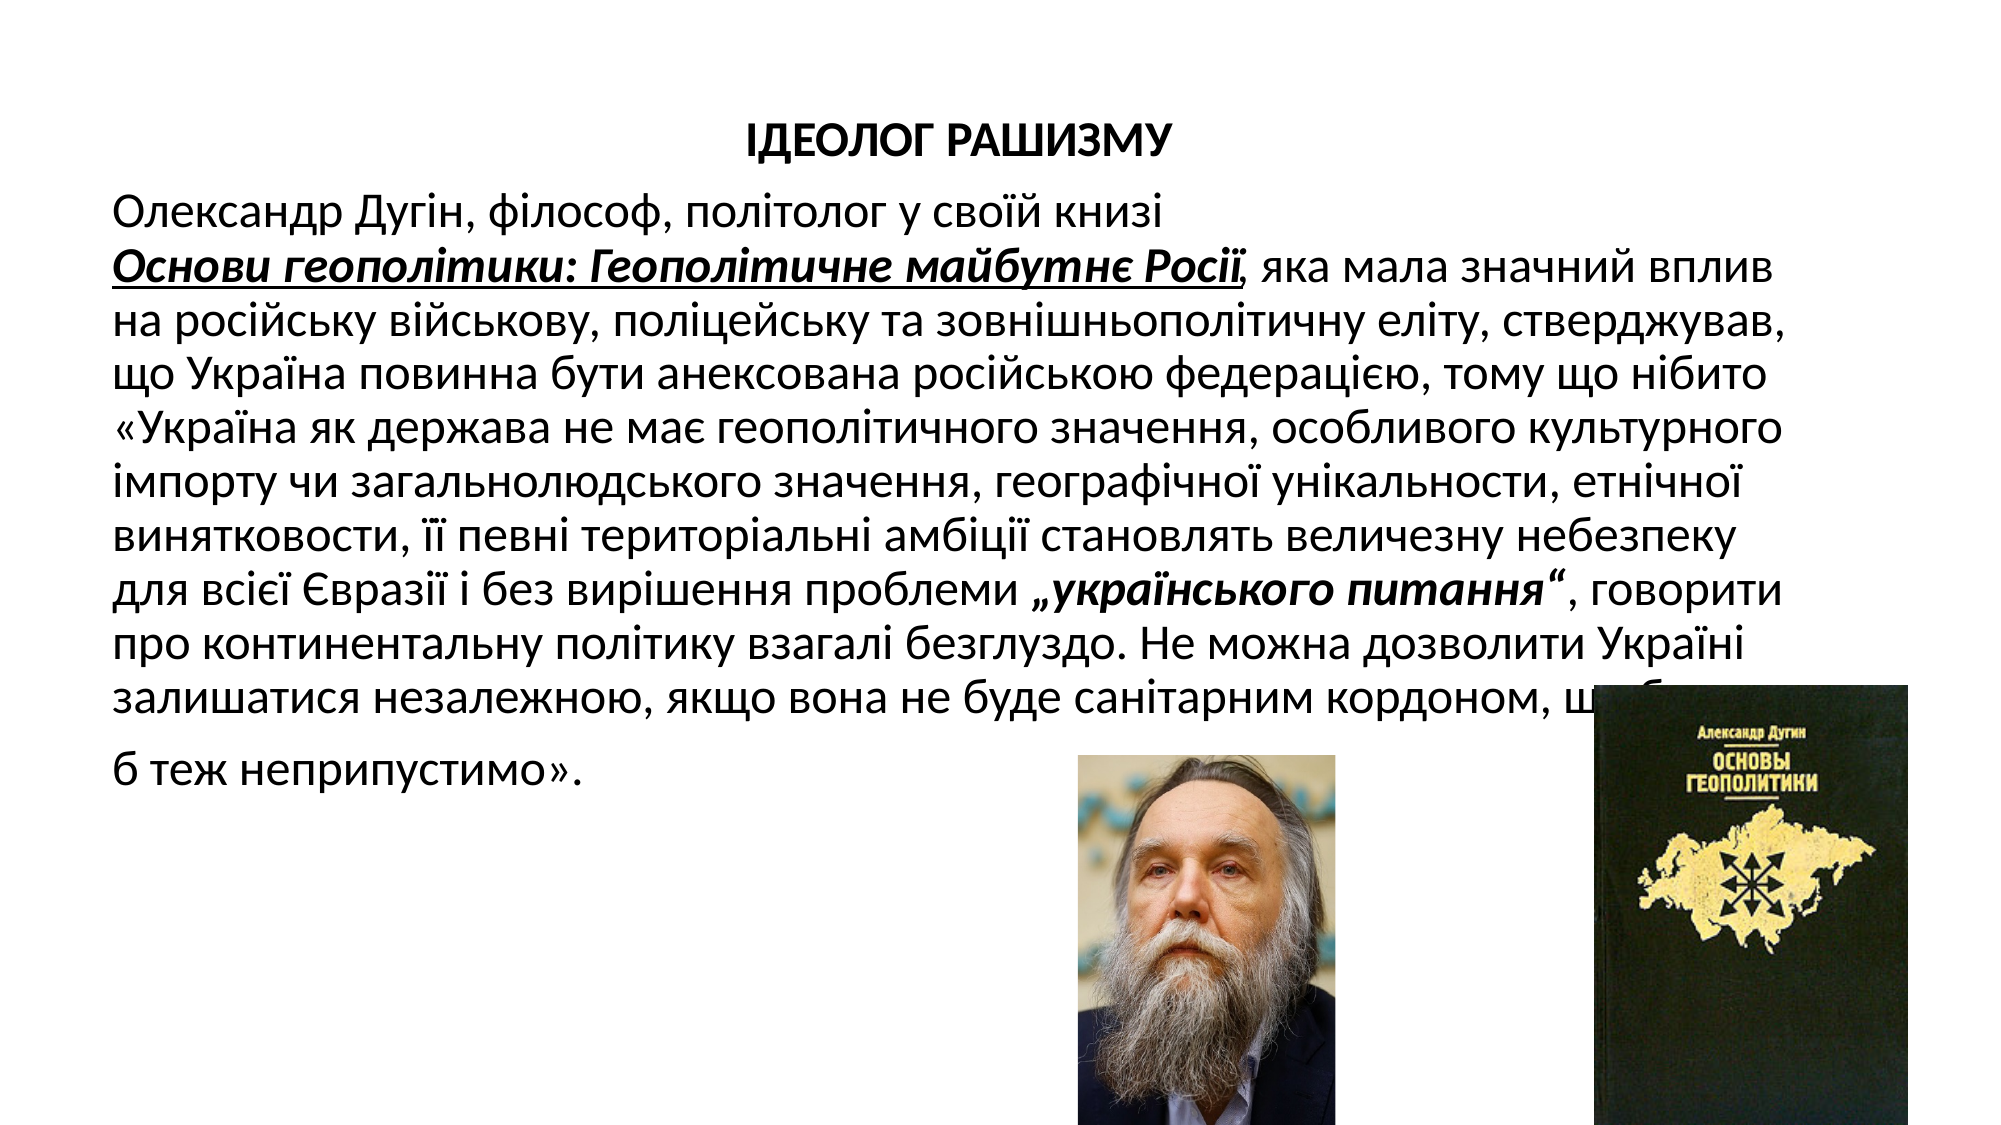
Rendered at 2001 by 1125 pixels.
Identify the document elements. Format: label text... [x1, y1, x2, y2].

text_box ІДЕОЛОГ РАШИЗМУ Олександр Дугін, філософ, політолог у своїй книзі Основи геополітики: Геополітичне майбутнє Росії, яка мала значний вплив на російську військову, поліцейську та зовнішньополітичну еліту, стверджував, що Україна повинна бути анексована російською федерацією, тому що нібито «Україна як держава не має геополітичного значення, особливого культурного імпорту чи загальнолюдського значення, географічної унікальности, етнічної винятковости, її певні територіальні амбіції становлять величезну небезпеку для всієї Євразії і без вирішення проблеми „українського питання“, говорити про континентальну політику взагалі безглуздо. Не можна дозволити Україні залишатися незалежною, якщо вона не буде санітарним кордоном, що було б теж неприпустимо». [97, 105, 1822, 887]
picture [1077, 755, 1336, 1125]
picture [1594, 685, 1908, 1125]
